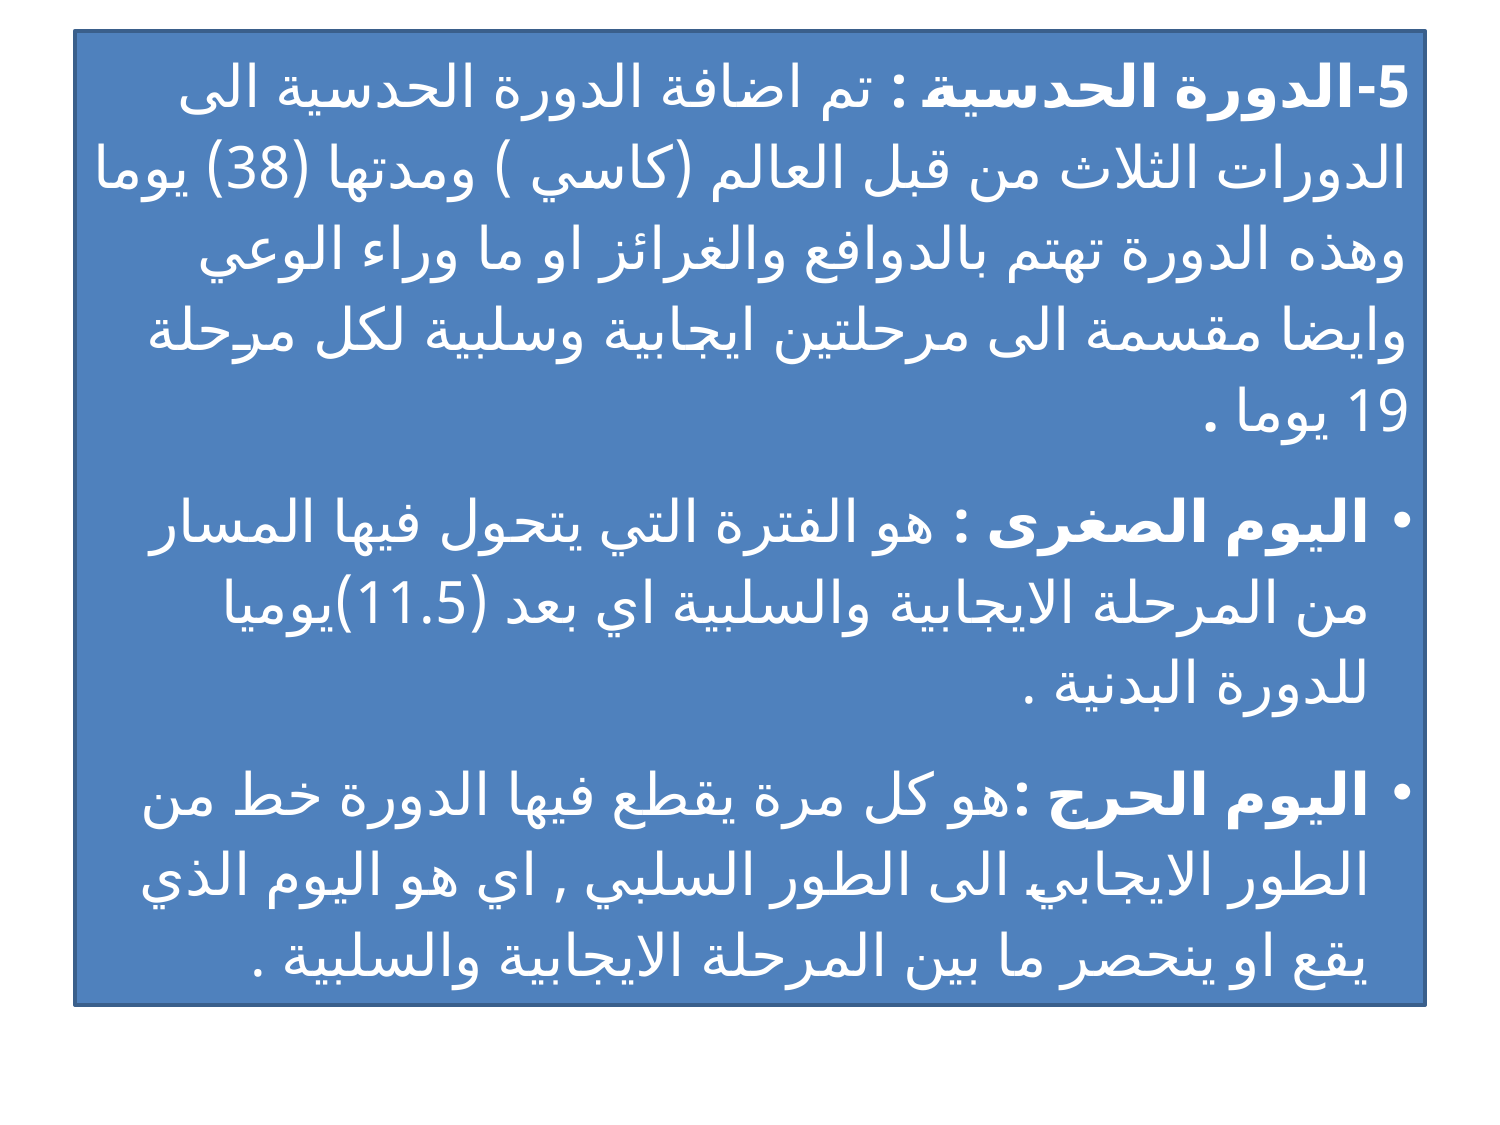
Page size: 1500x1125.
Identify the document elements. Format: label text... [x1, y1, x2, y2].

list 5-الدورة الحدسية : تم اضافة الدورة الحدسية الى الدورات الثلاث من قبل العالم (كاسي ) ومدتها (38) يوما وهذه الدورة تهتم بالدوافع والغرائز او ما وراء الوعي وايضا مقسمة الى مرحلتين ايجابية وسلبية لكل مرحلة 19 يوما . اليوم الصغرى : هو الفترة التي يتحول فيها المسار من المرحلة الايجابية والسلبية اي بعد (11.5)يوميا للدورة البدنية . اليوم الحرج :هو كل مرة يقطع فيها الدورة خط من الطور الايجابي الى الطور السلبي , اي هو اليوم الذي يقع او ينحصر ما بين المرحلة الايجابية والسلبية . [73, 29, 1427, 1007]
